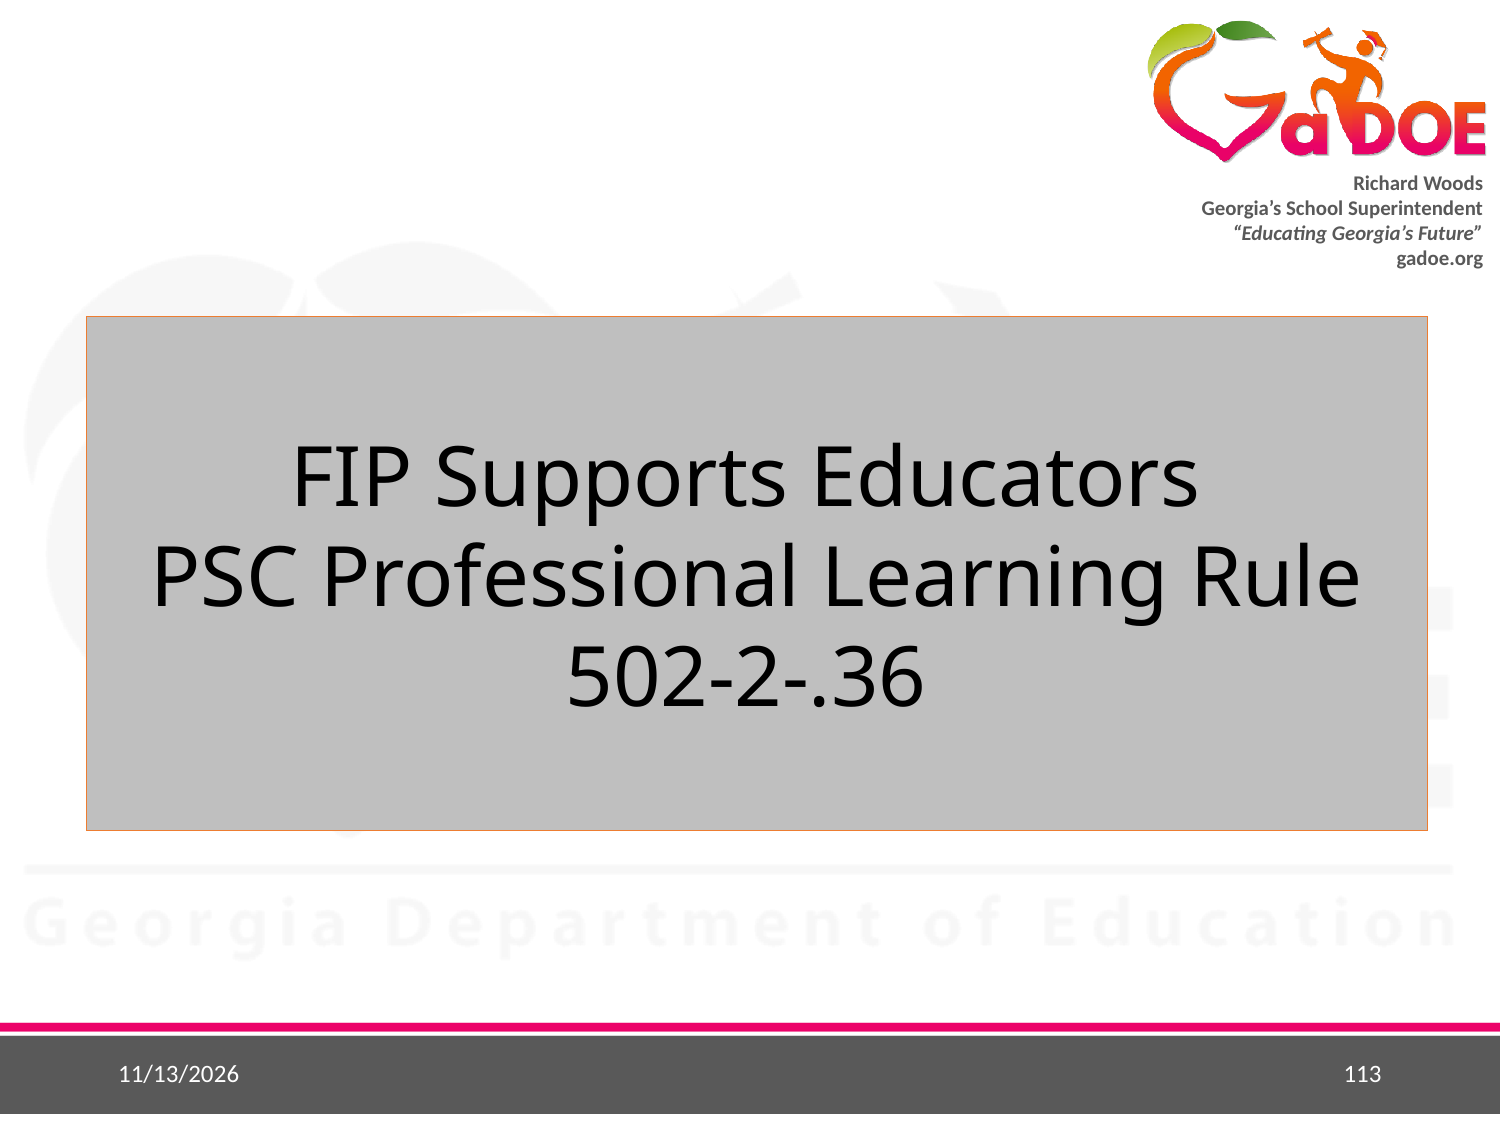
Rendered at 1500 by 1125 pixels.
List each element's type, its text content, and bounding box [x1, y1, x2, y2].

text_box FIP Supports Educators PSC Professional Learning Rule 502-2-.36 [86, 316, 1428, 831]
picture [19, 235, 1473, 980]
picture [1135, 8, 1499, 164]
slide_number 113 [1059, 1042, 1397, 1103]
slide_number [103, 1042, 441, 1103]
